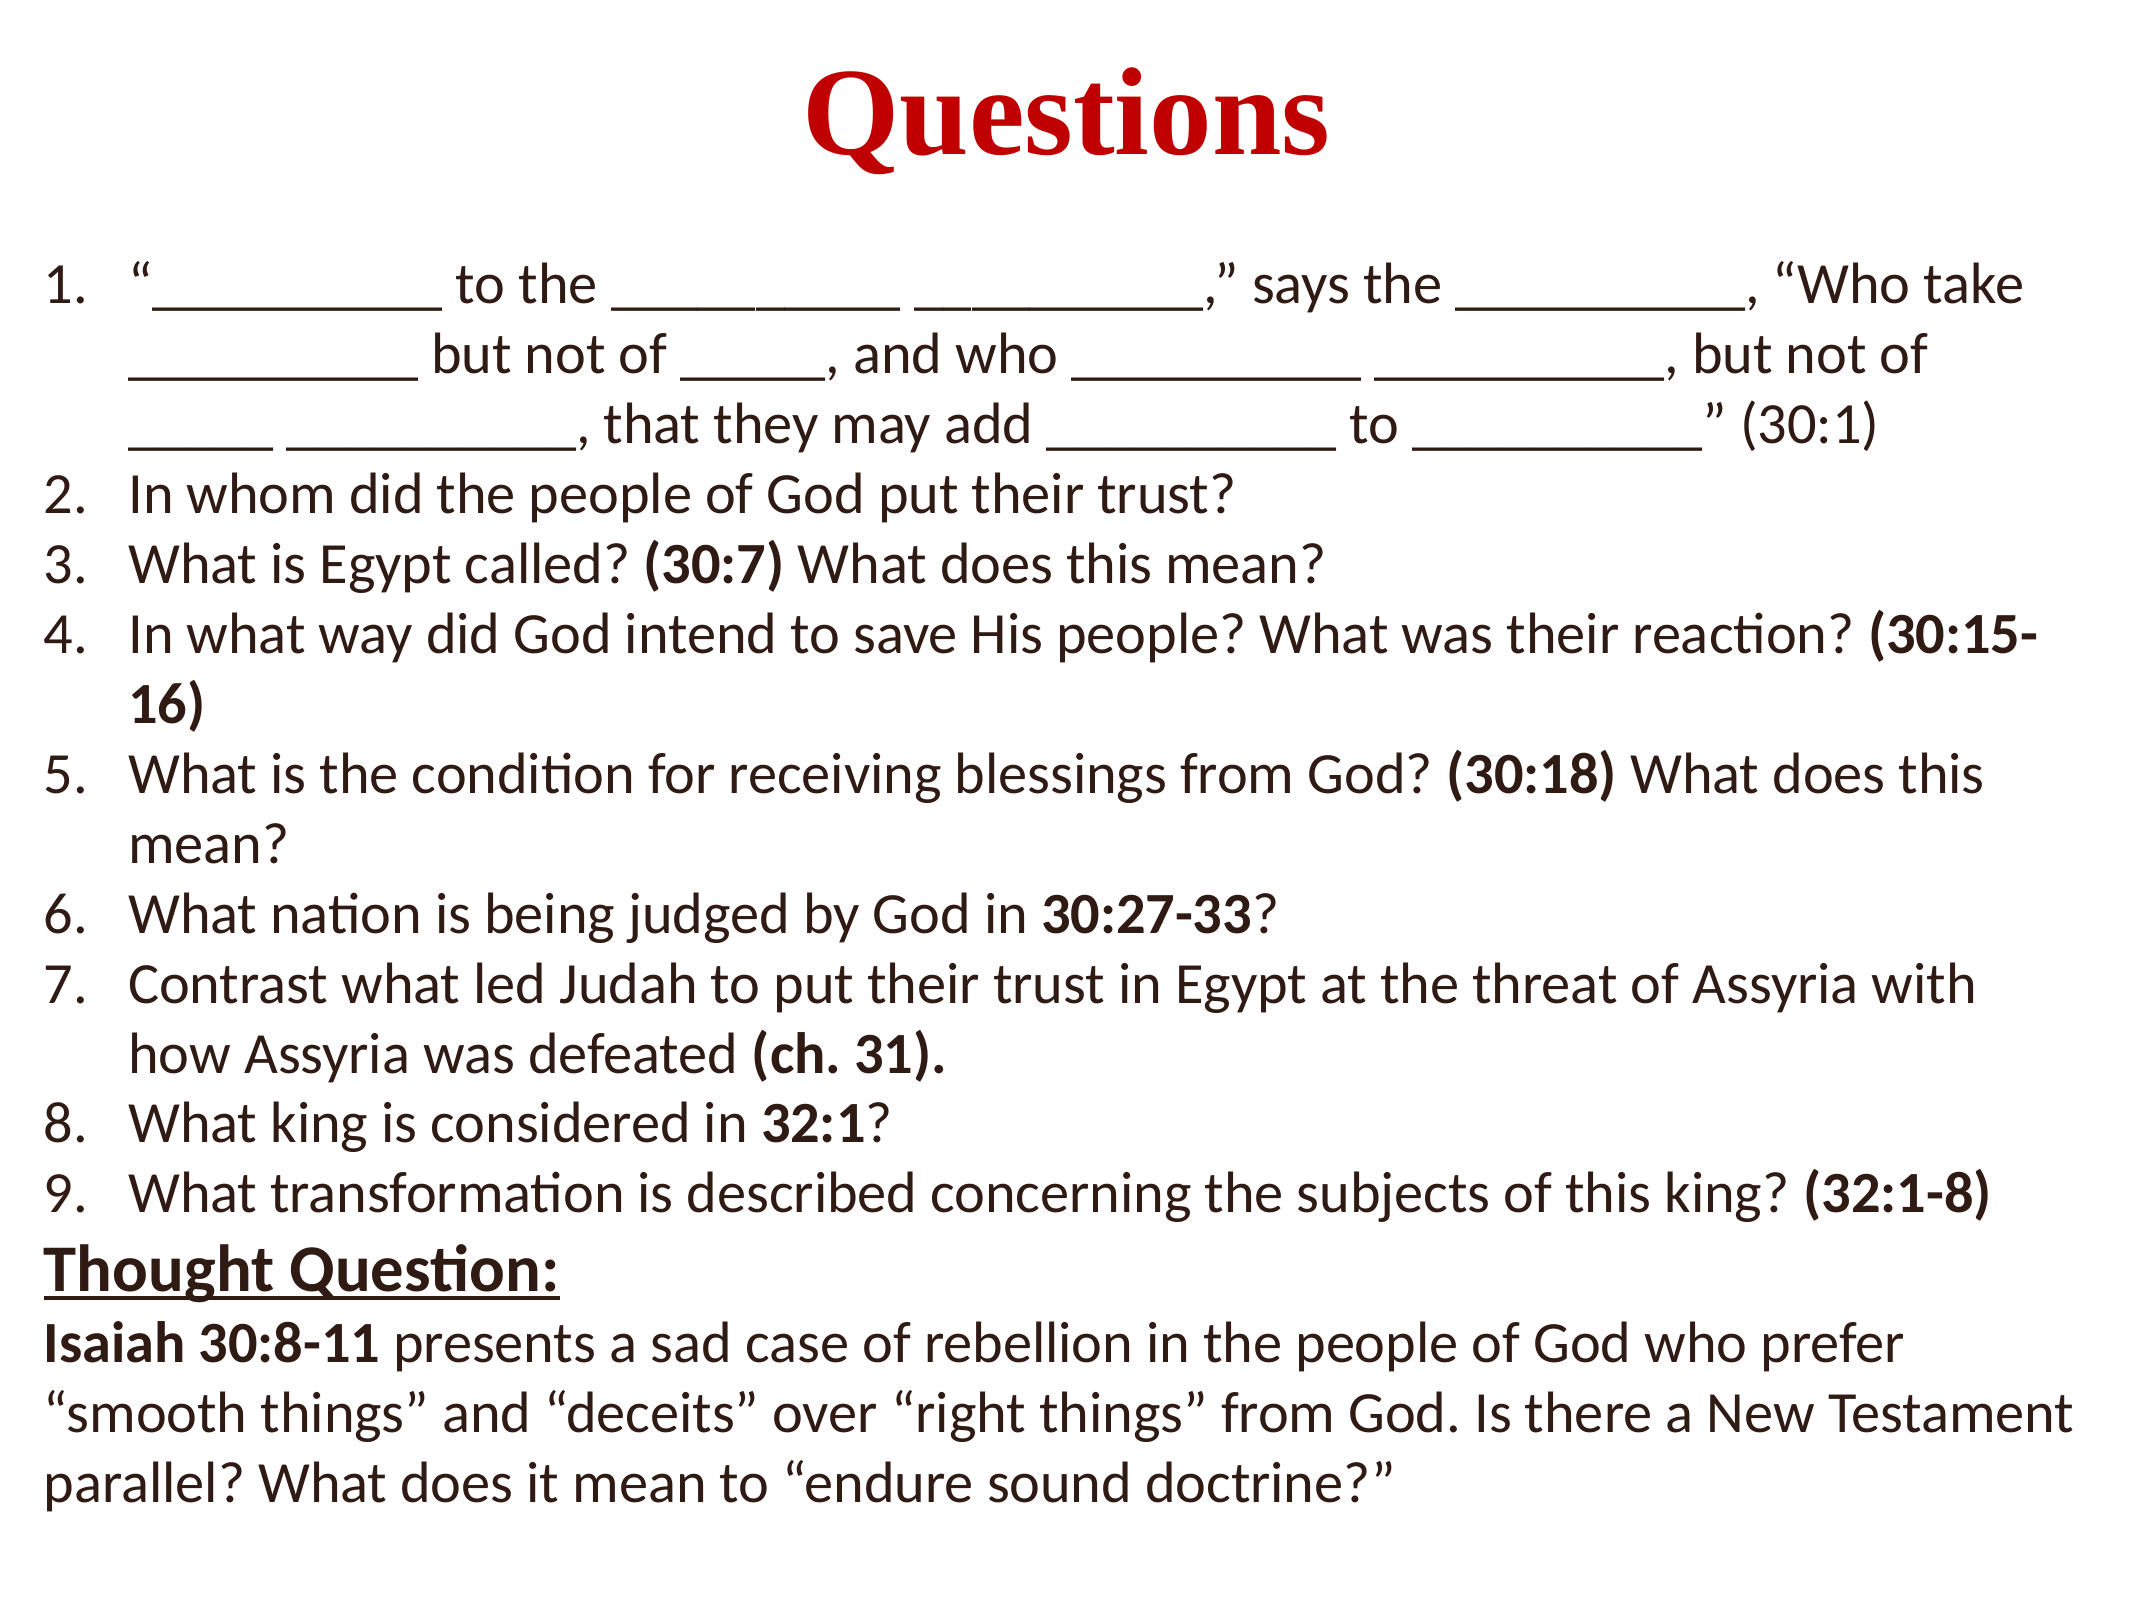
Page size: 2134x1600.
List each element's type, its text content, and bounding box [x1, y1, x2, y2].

title Questions [208, 24, 1925, 184]
text_box “__________ to the __________ __________,” says the __________, “Who take __________ but not of _____, and who __________ __________, but not of _____ __________, that they may add __________ to __________” (30:1) In whom did the people of God put their trust? What is Egypt called? (30:7) What does this mean? In what way did God intend to save His people? What was their reaction? (30:15-16) What is the condition for receiving blessings from God? (30:18) What does this mean? What nation is being judged by God in 30:27-33? Contrast what led Judah to put their trust in Egypt at the threat of Assyria with how Assyria was defeated (ch. 31). What king is considered in 32:1? What transformation is described concerning the subjects of this king? (32:1-8) Thought Question: Isaiah 30:8-11 presents a sad case of rebellion in the people of God who prefer “smooth things” and “deceits” over “right things” from God. Is there a New Testament parallel? What does it mean to “endure sound doctrine?” [29, 237, 2092, 1522]
